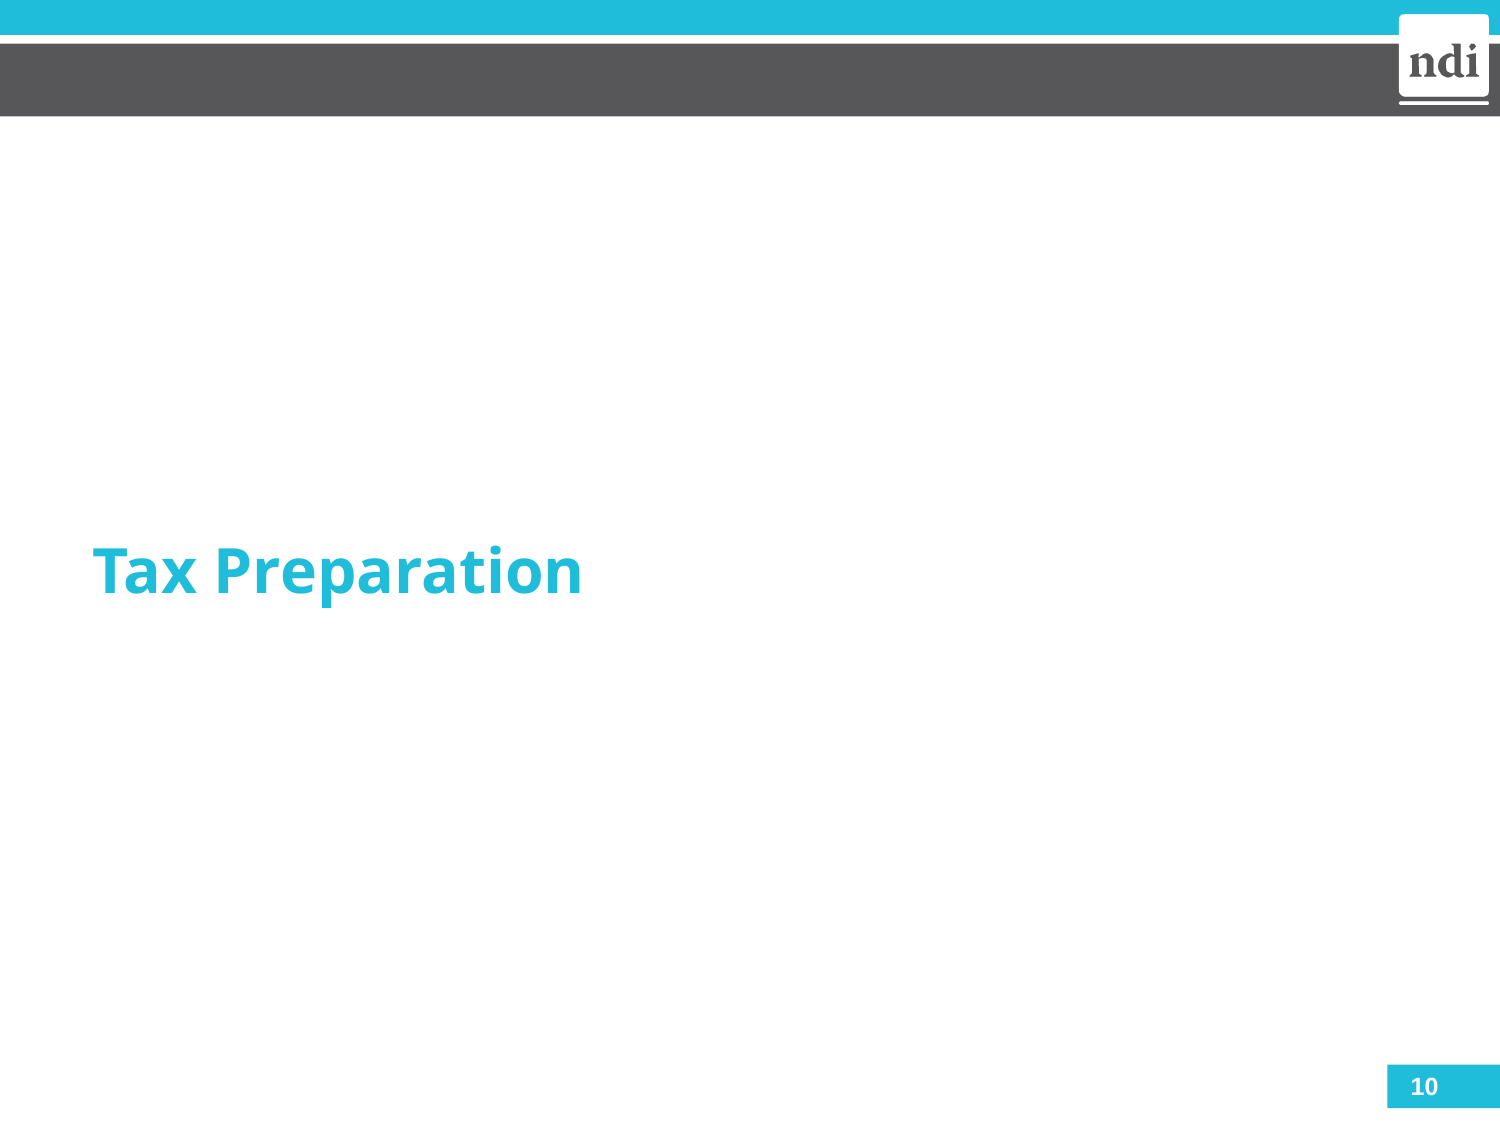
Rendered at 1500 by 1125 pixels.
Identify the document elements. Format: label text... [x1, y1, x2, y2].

title Tax Preparation [77, 447, 1396, 616]
picture [1387, 8, 1500, 110]
text_box 10 [1395, 1063, 1479, 1099]
